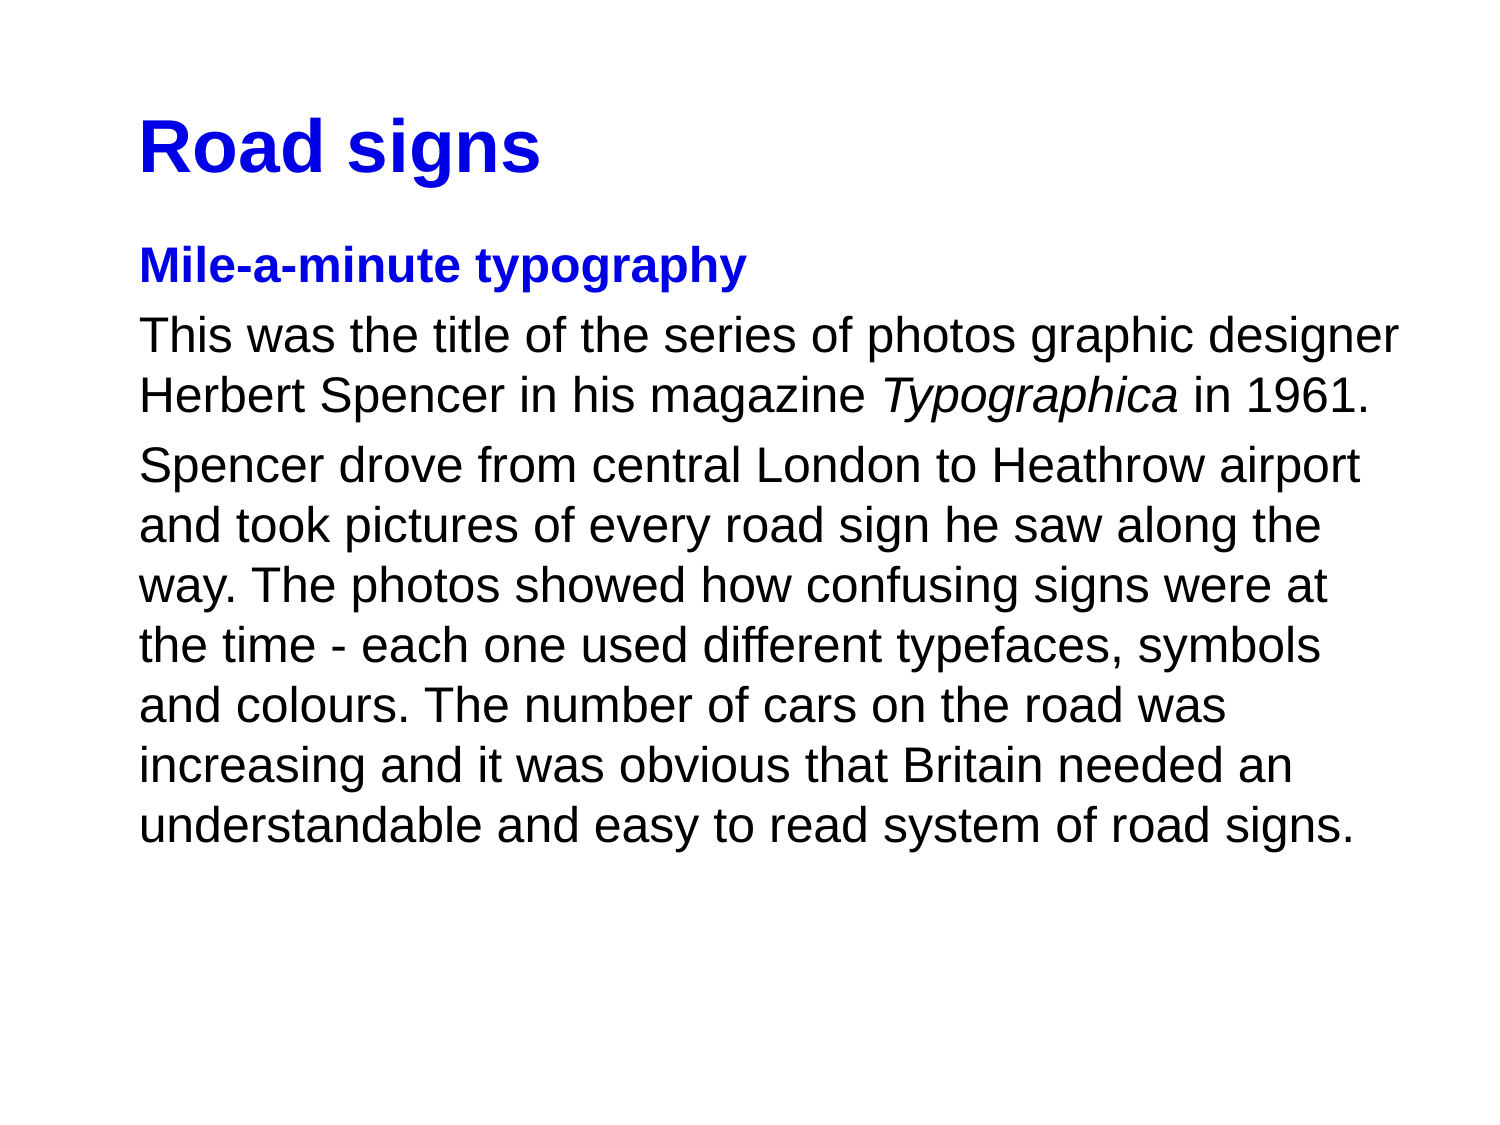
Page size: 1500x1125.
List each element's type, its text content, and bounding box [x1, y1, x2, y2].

text_box Road signs Mile-a-minute typography This was the title of the series of photos graphic designer Herbert Spencer in his magazine Typographica in 1961. Spencer drove from central London to Heathrow airport and took pictures of every road sign he saw along the way. The photos showed how confusing signs were at the time - each one used different typefaces, symbols and colours. The number of cars on the road was increasing and it was obvious that Britain needed an understandable and easy to read system of road signs. [123, 90, 1424, 930]
